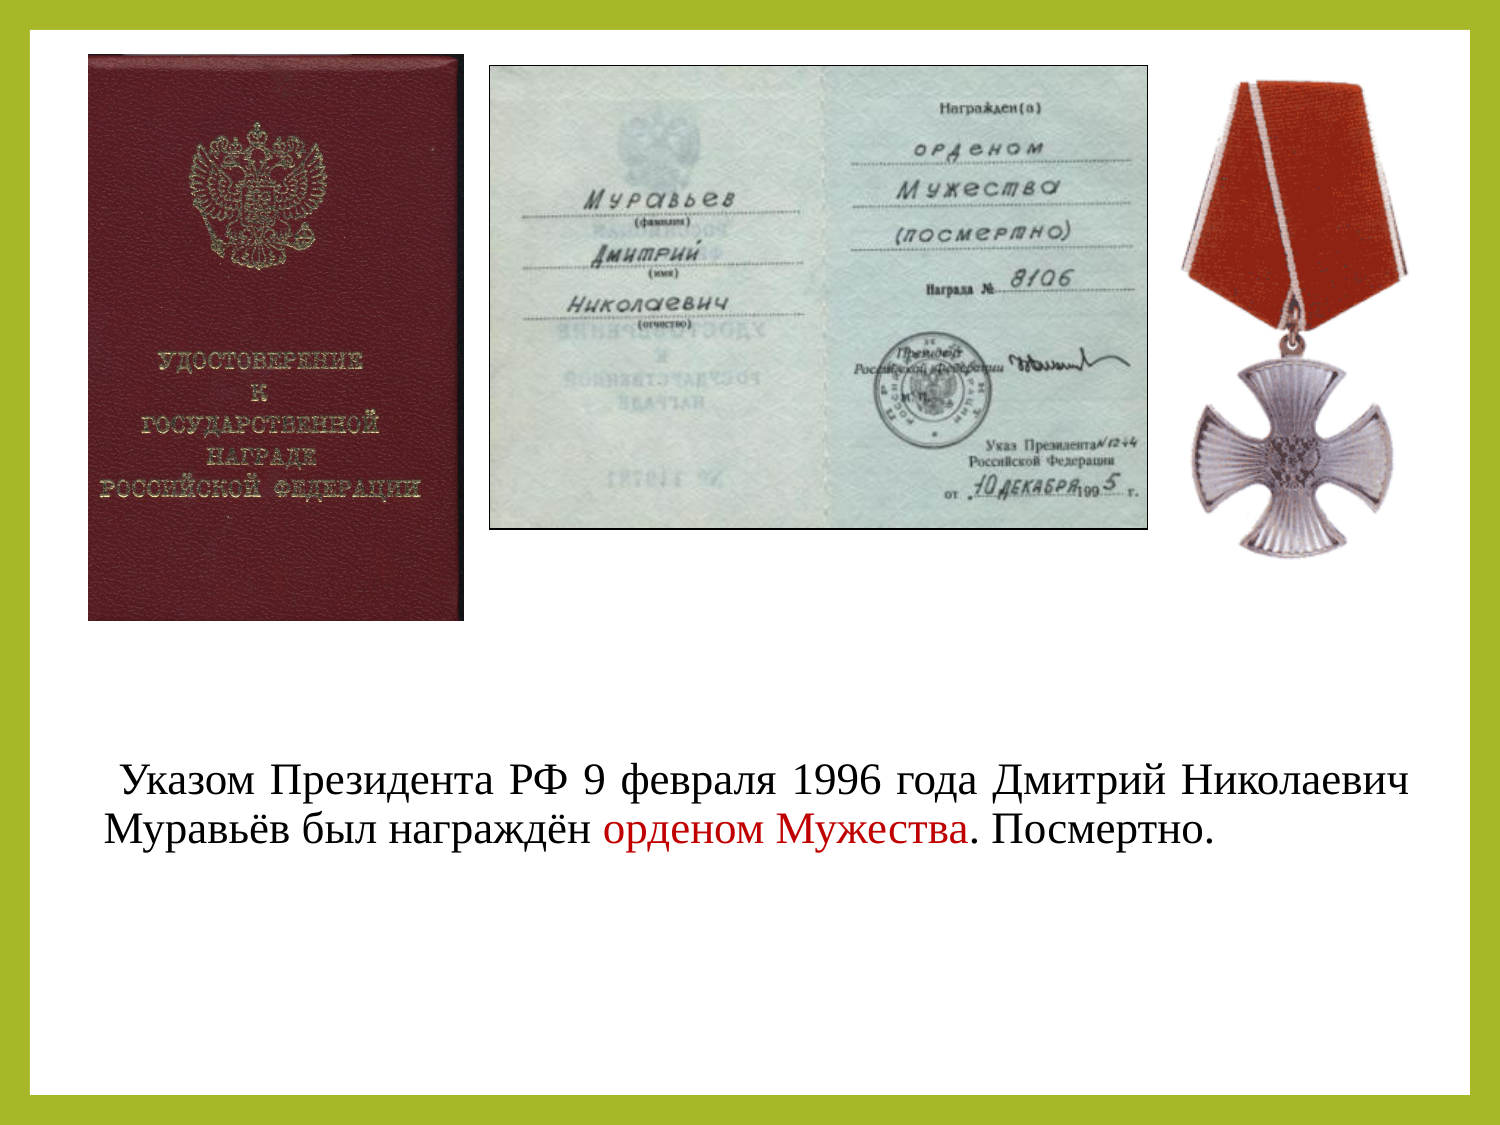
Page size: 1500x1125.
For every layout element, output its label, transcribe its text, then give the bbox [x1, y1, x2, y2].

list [88, 54, 464, 621]
picture [489, 65, 1148, 529]
title Указом Президента РФ 9 февраля 1996 года Дмитрий Николаевич Муравьёв был награждён орденом Мужества. Посмертно. [88, 633, 1426, 879]
picture [1174, 77, 1410, 566]
